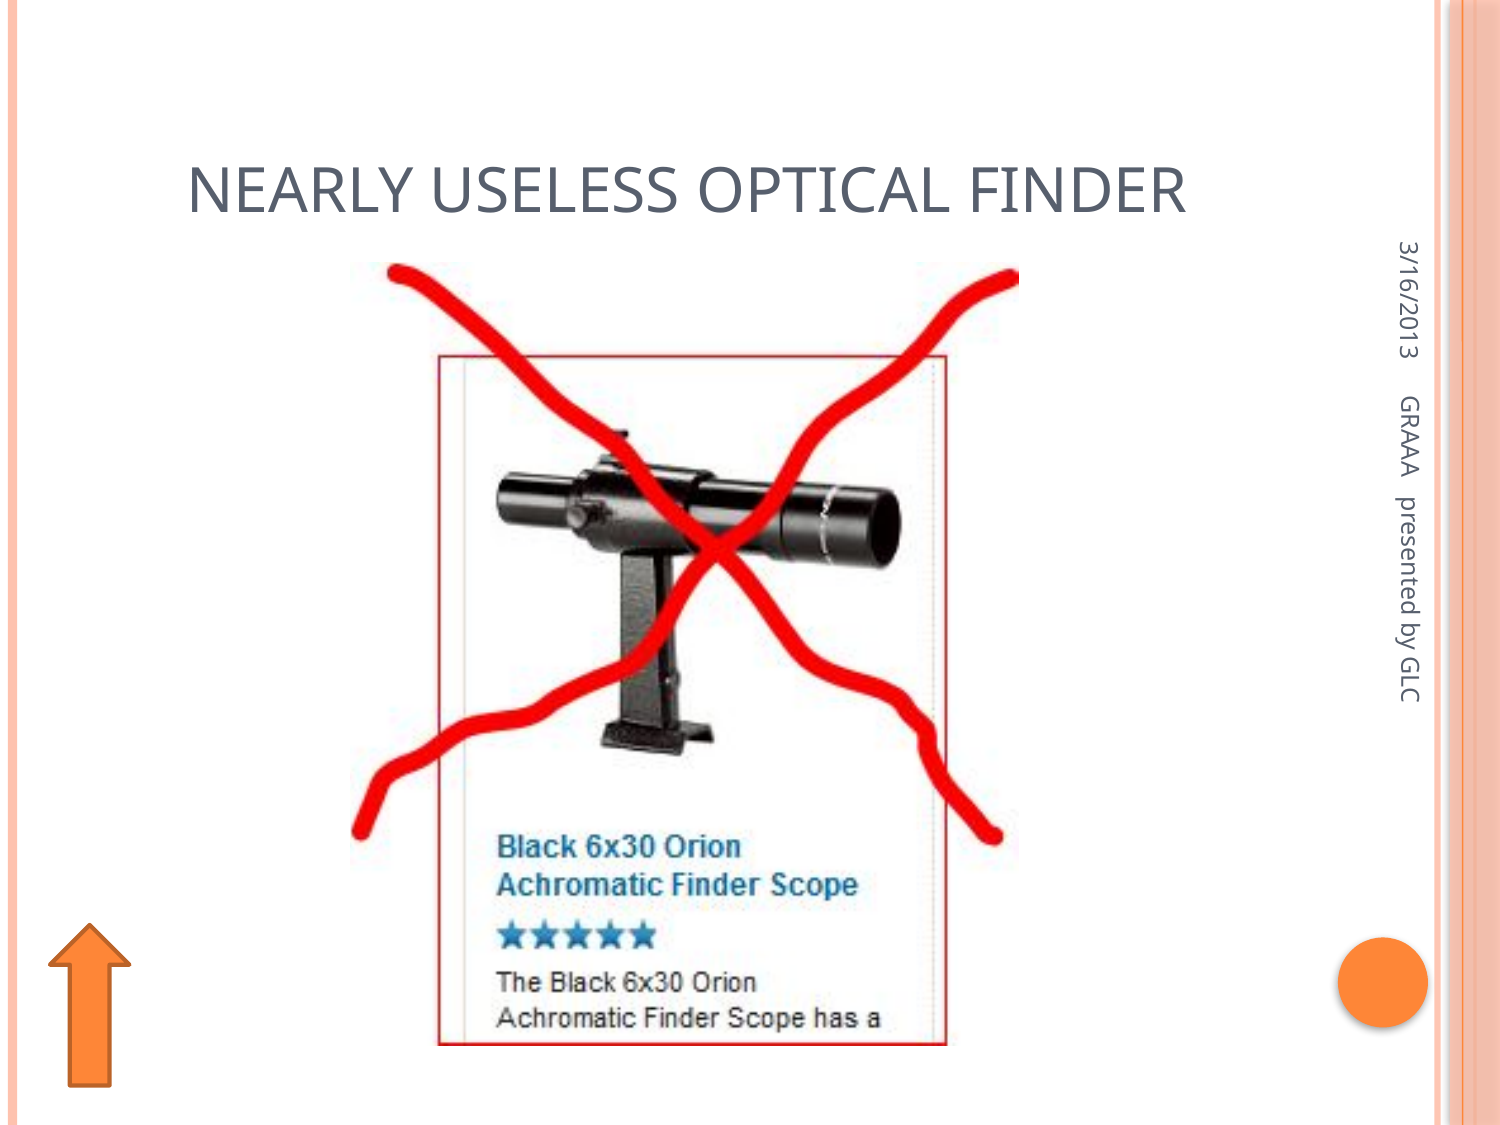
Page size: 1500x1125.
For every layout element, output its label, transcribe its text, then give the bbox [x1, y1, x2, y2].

title Nearly Useless Optical Finder [75, 45, 1300, 233]
text_box [48, 922, 132, 1088]
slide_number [1378, 43, 1442, 374]
footer GRAAA presented by GLC [1379, 380, 1440, 906]
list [349, 261, 1020, 1046]
